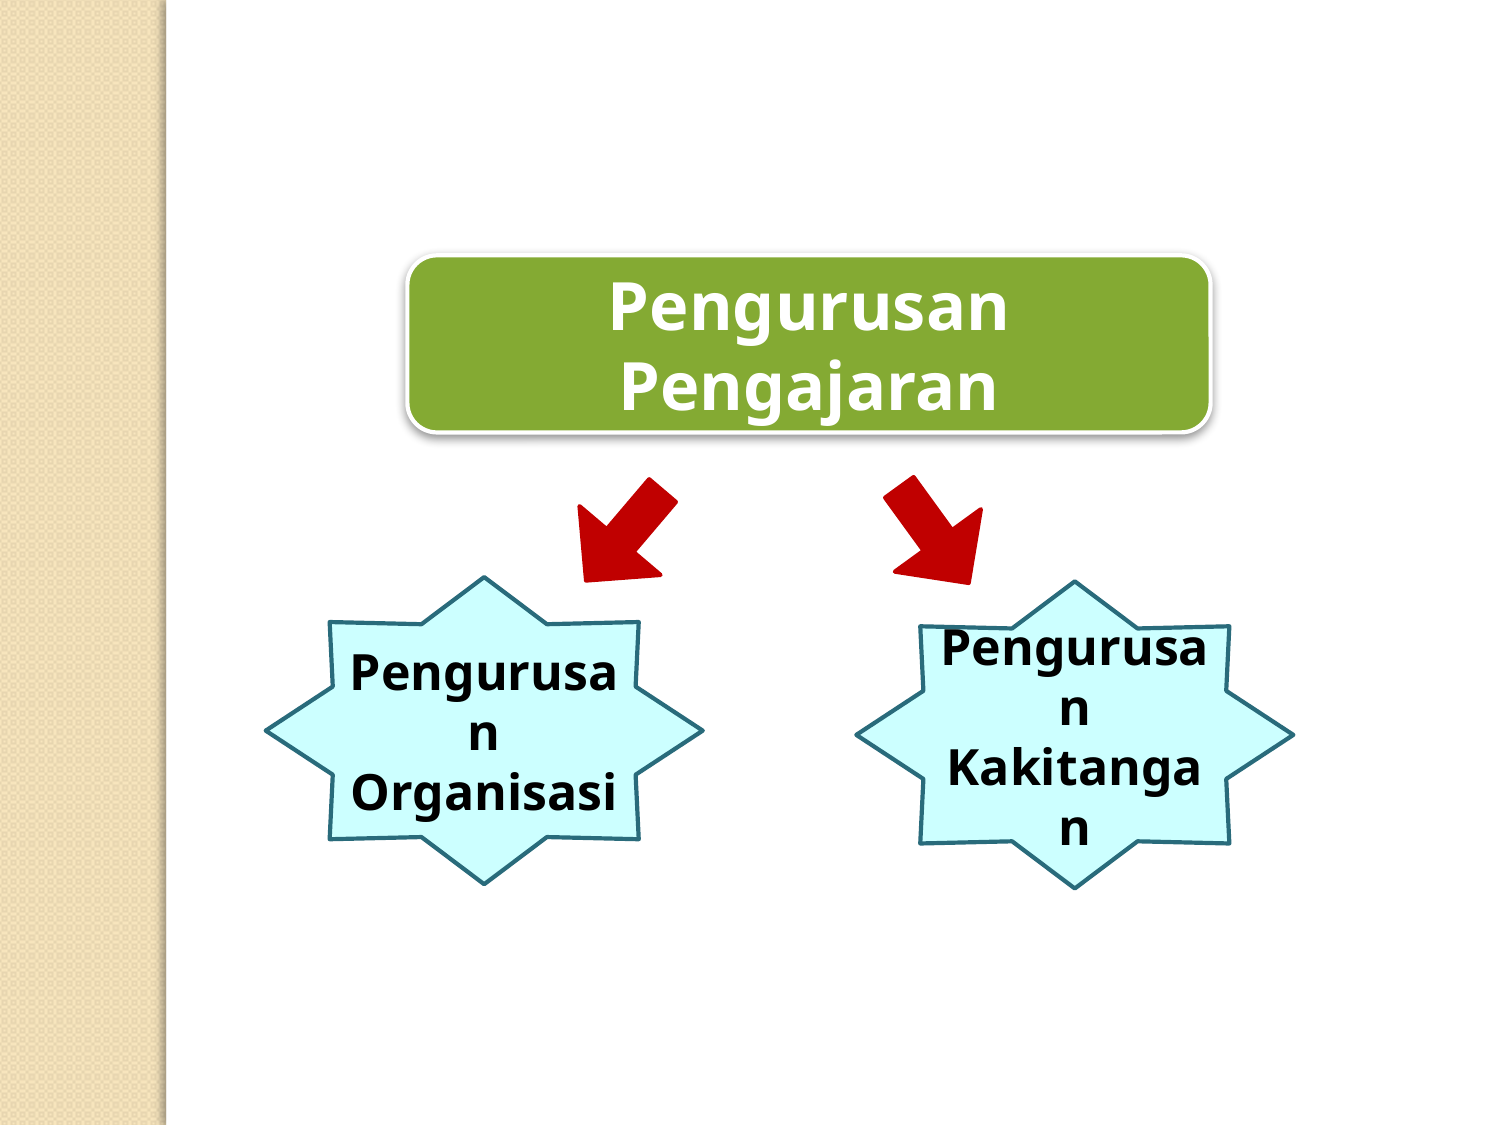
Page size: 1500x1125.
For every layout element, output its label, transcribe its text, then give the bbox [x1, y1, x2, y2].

text_box Pengurusan Kakitangan [854, 579, 1296, 891]
text_box [577, 477, 678, 583]
text_box Pengurusan Pengajaran [405, 253, 1213, 435]
text_box [883, 474, 983, 586]
text_box Pengurusan Organisasi [263, 575, 705, 886]
